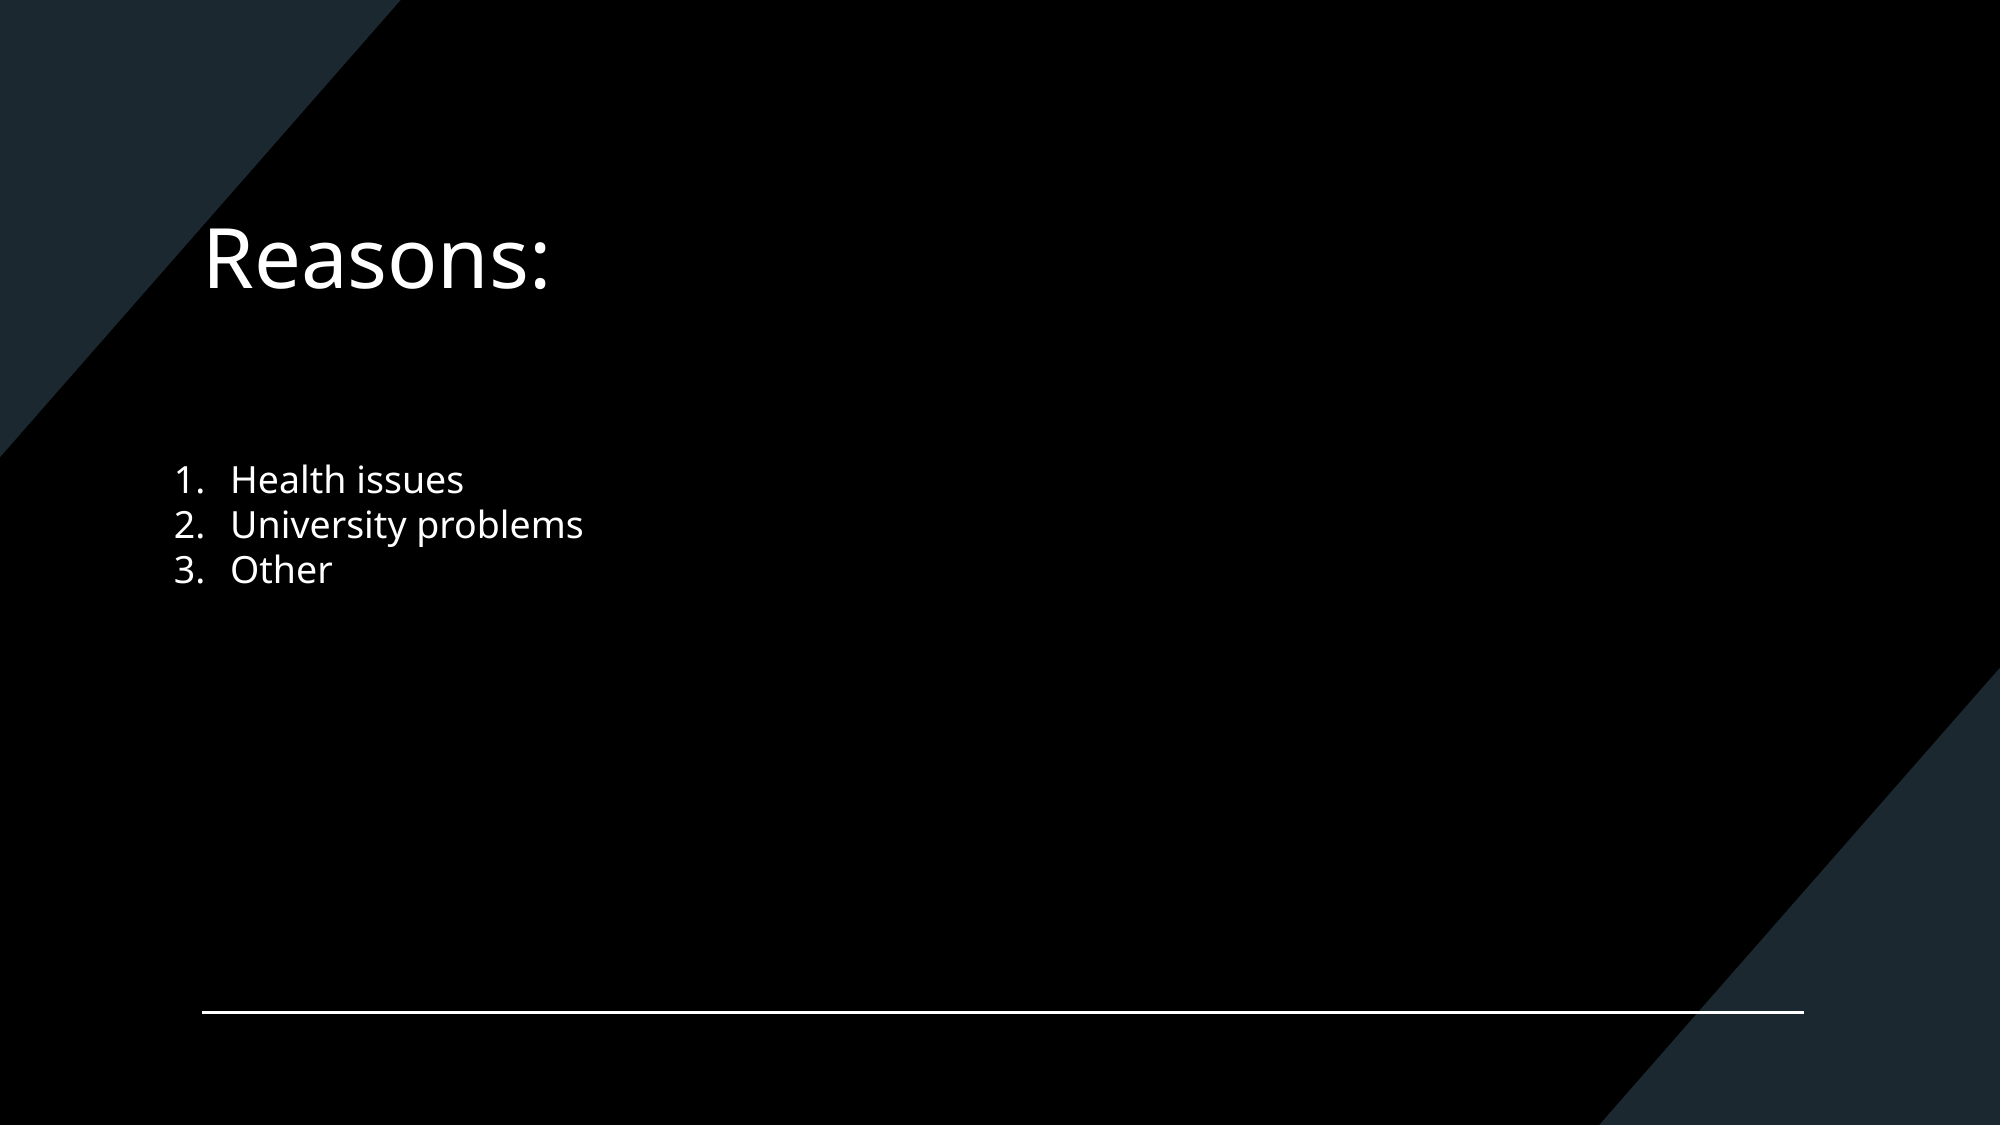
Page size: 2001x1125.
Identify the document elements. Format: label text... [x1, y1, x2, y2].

title Reasons: [187, 143, 1813, 367]
text_box Health issues University problems Other [159, 448, 599, 644]
